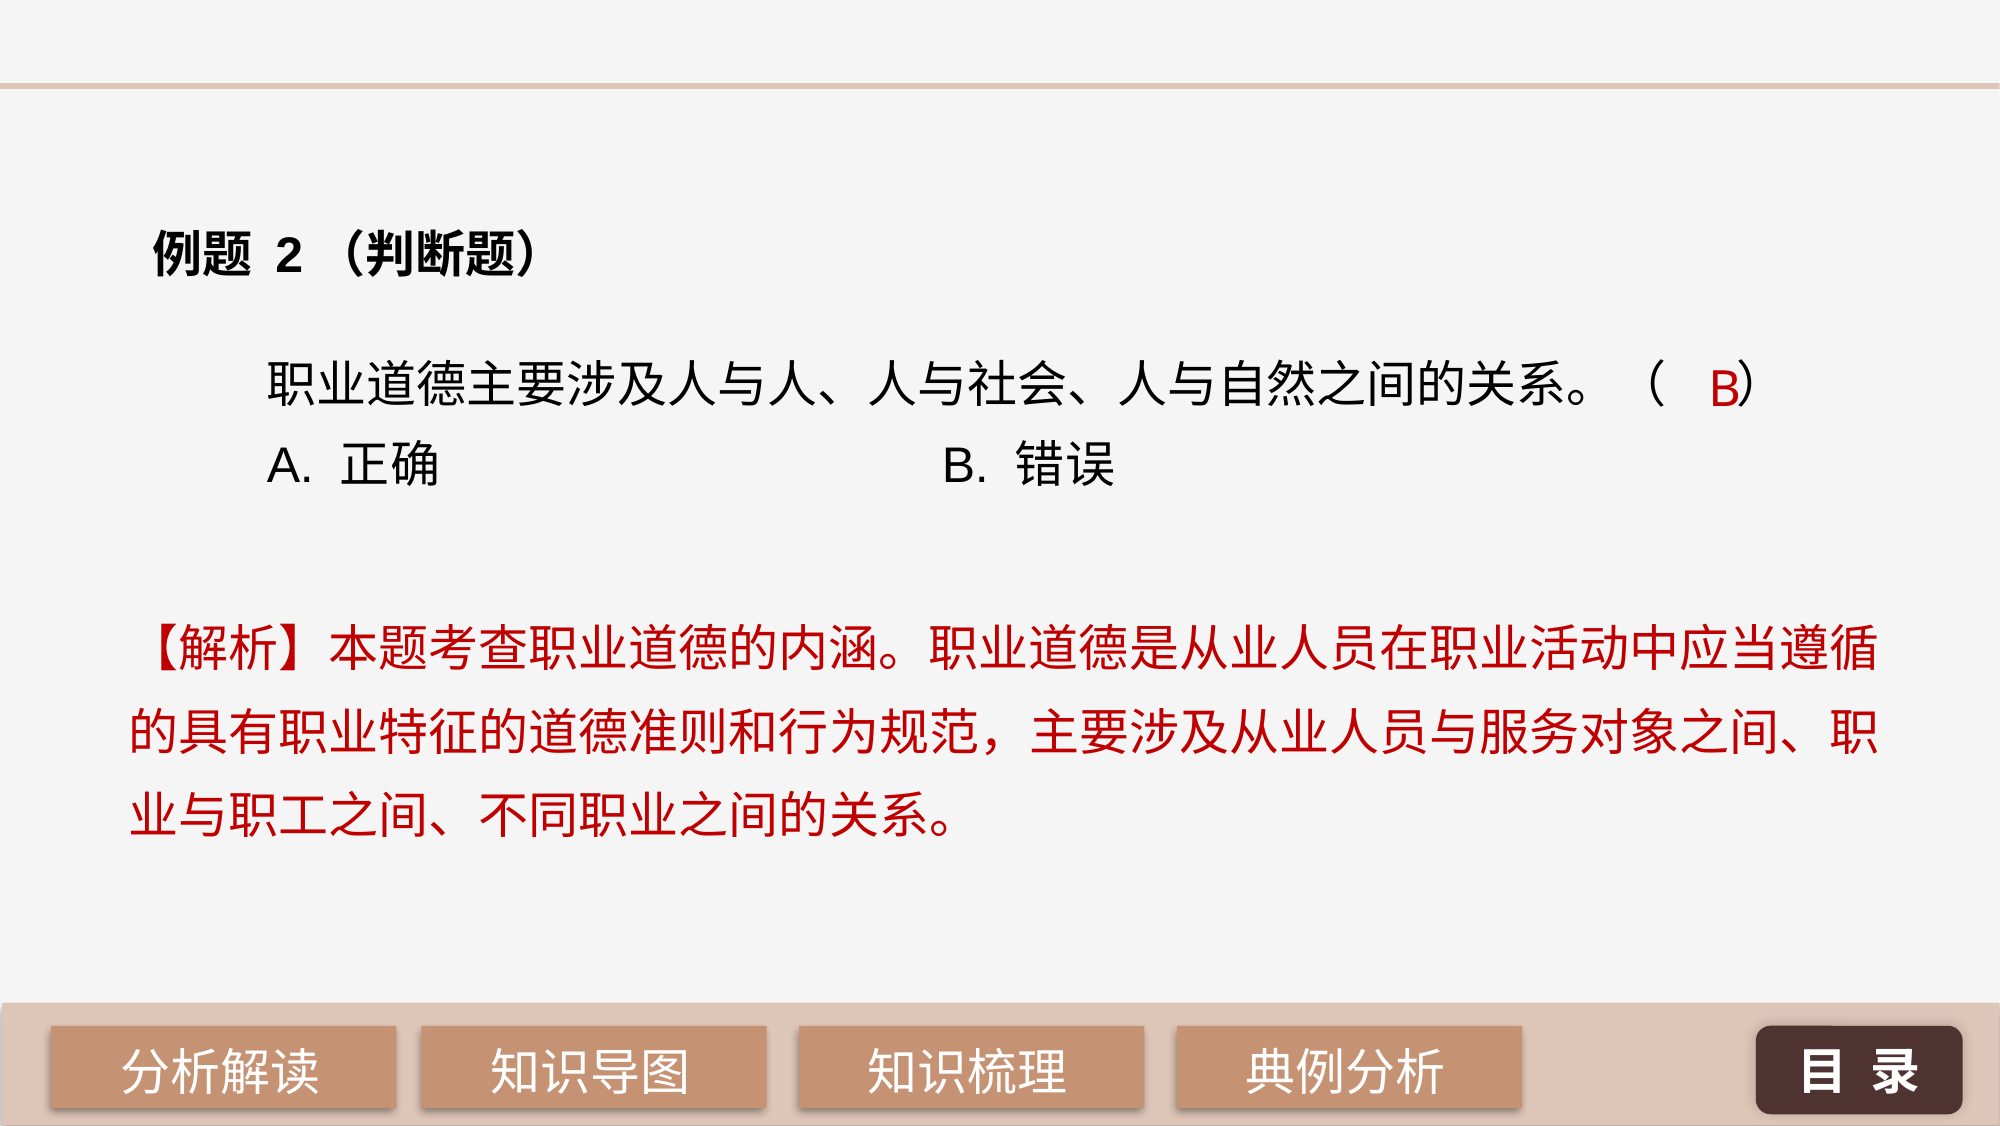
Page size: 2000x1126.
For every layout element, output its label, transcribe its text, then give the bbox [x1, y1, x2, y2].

text_box 职业道德主要涉及人与人、人与社会、人与自然之间的关系。（ ） A. 正确 B. 错误 [102, 326, 1916, 500]
text_box B [1649, 326, 1801, 439]
text_box 例题 2（判断题） [137, 196, 1951, 291]
text_box 【解析】本题考查职业道德的内涵。职业道德是从业人员在职业活动中应当遵循的具有职业特征的道德准则和行为规范，主要涉及从业人员与服务对象之间、职业与职工之间、不同职业之间的关系。 [113, 586, 1902, 876]
